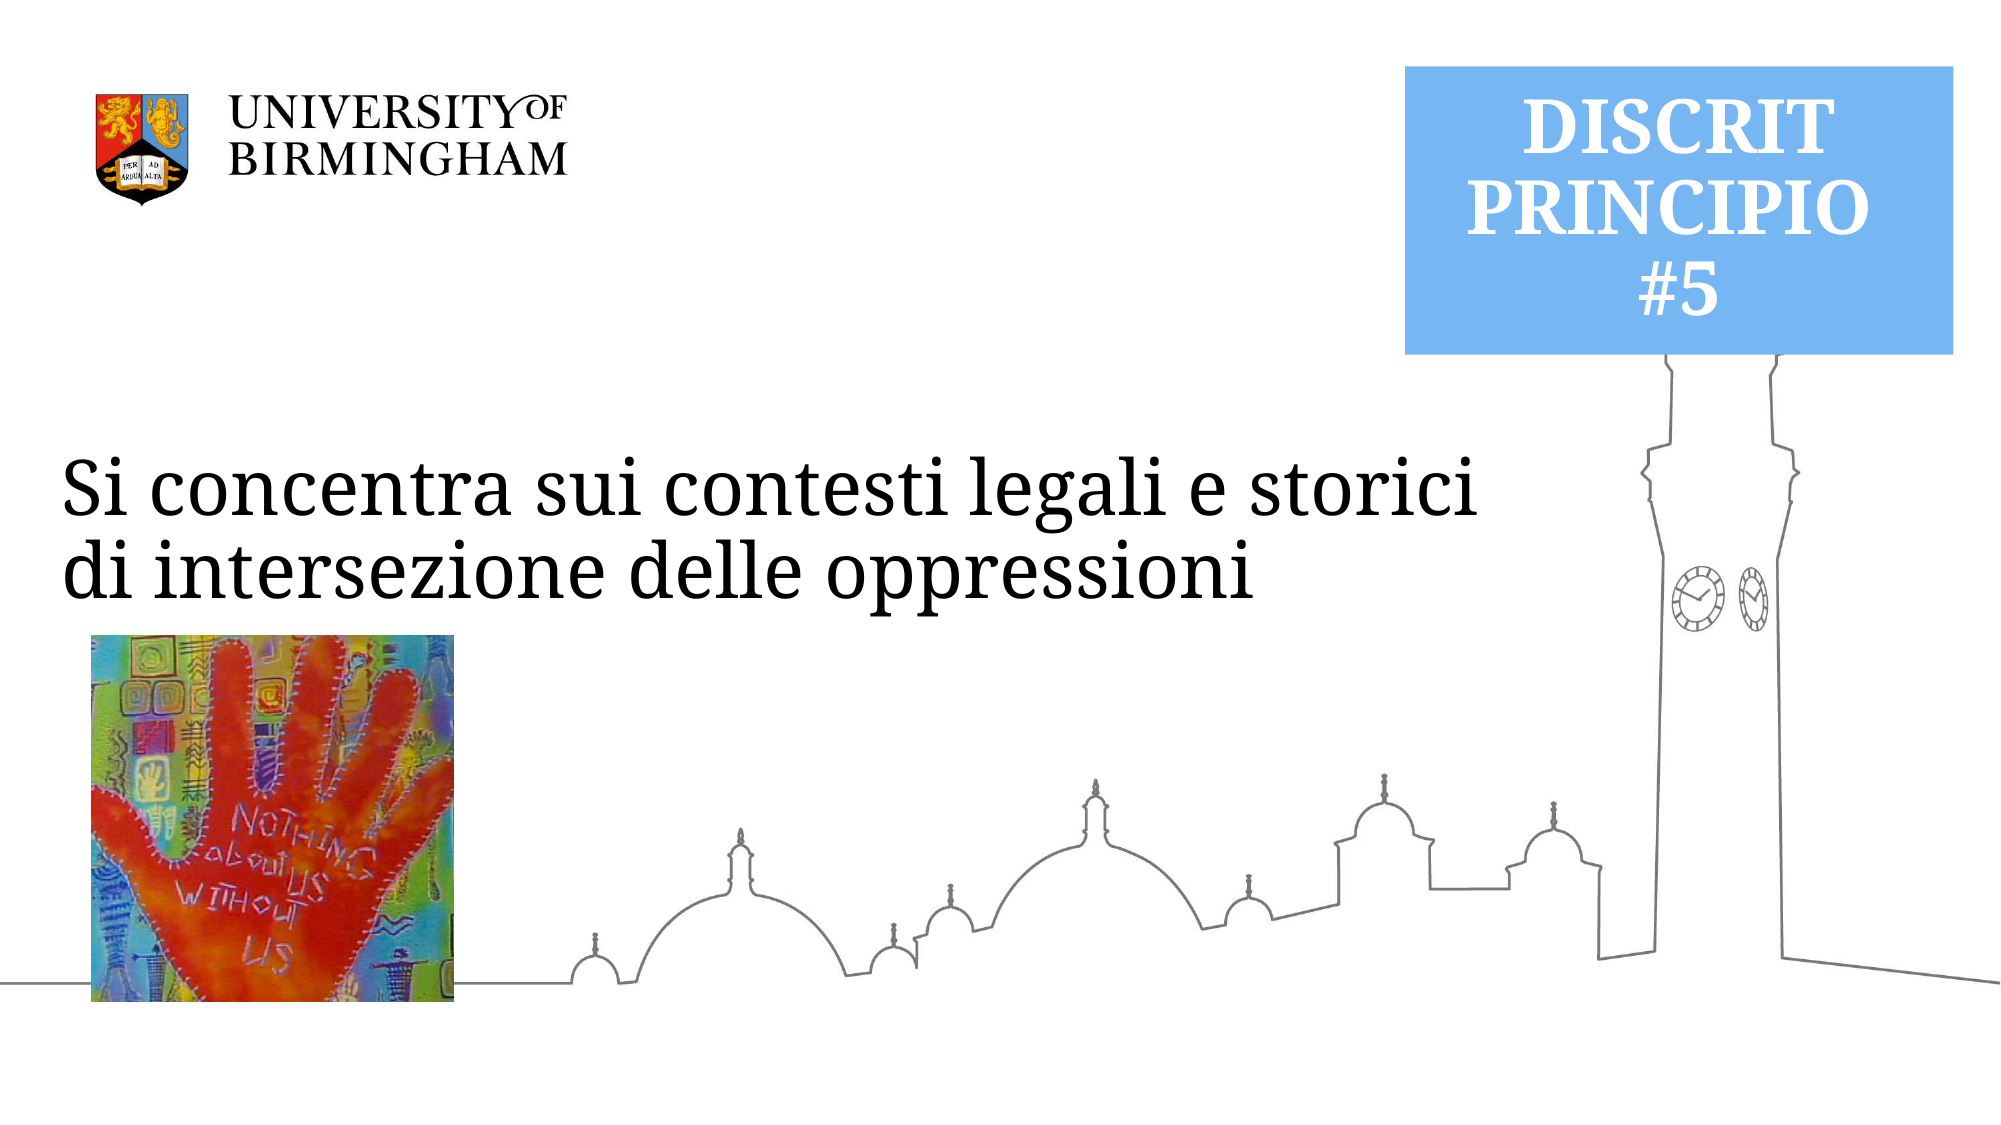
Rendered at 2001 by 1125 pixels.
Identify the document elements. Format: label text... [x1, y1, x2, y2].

picture [0, 0, 2001, 1125]
title Si concentra sui contesti legali e storici di intersezione delle oppressioni [46, 354, 1520, 626]
text_box DISCRIT PRINCIPIO #5 [1405, 66, 1954, 355]
